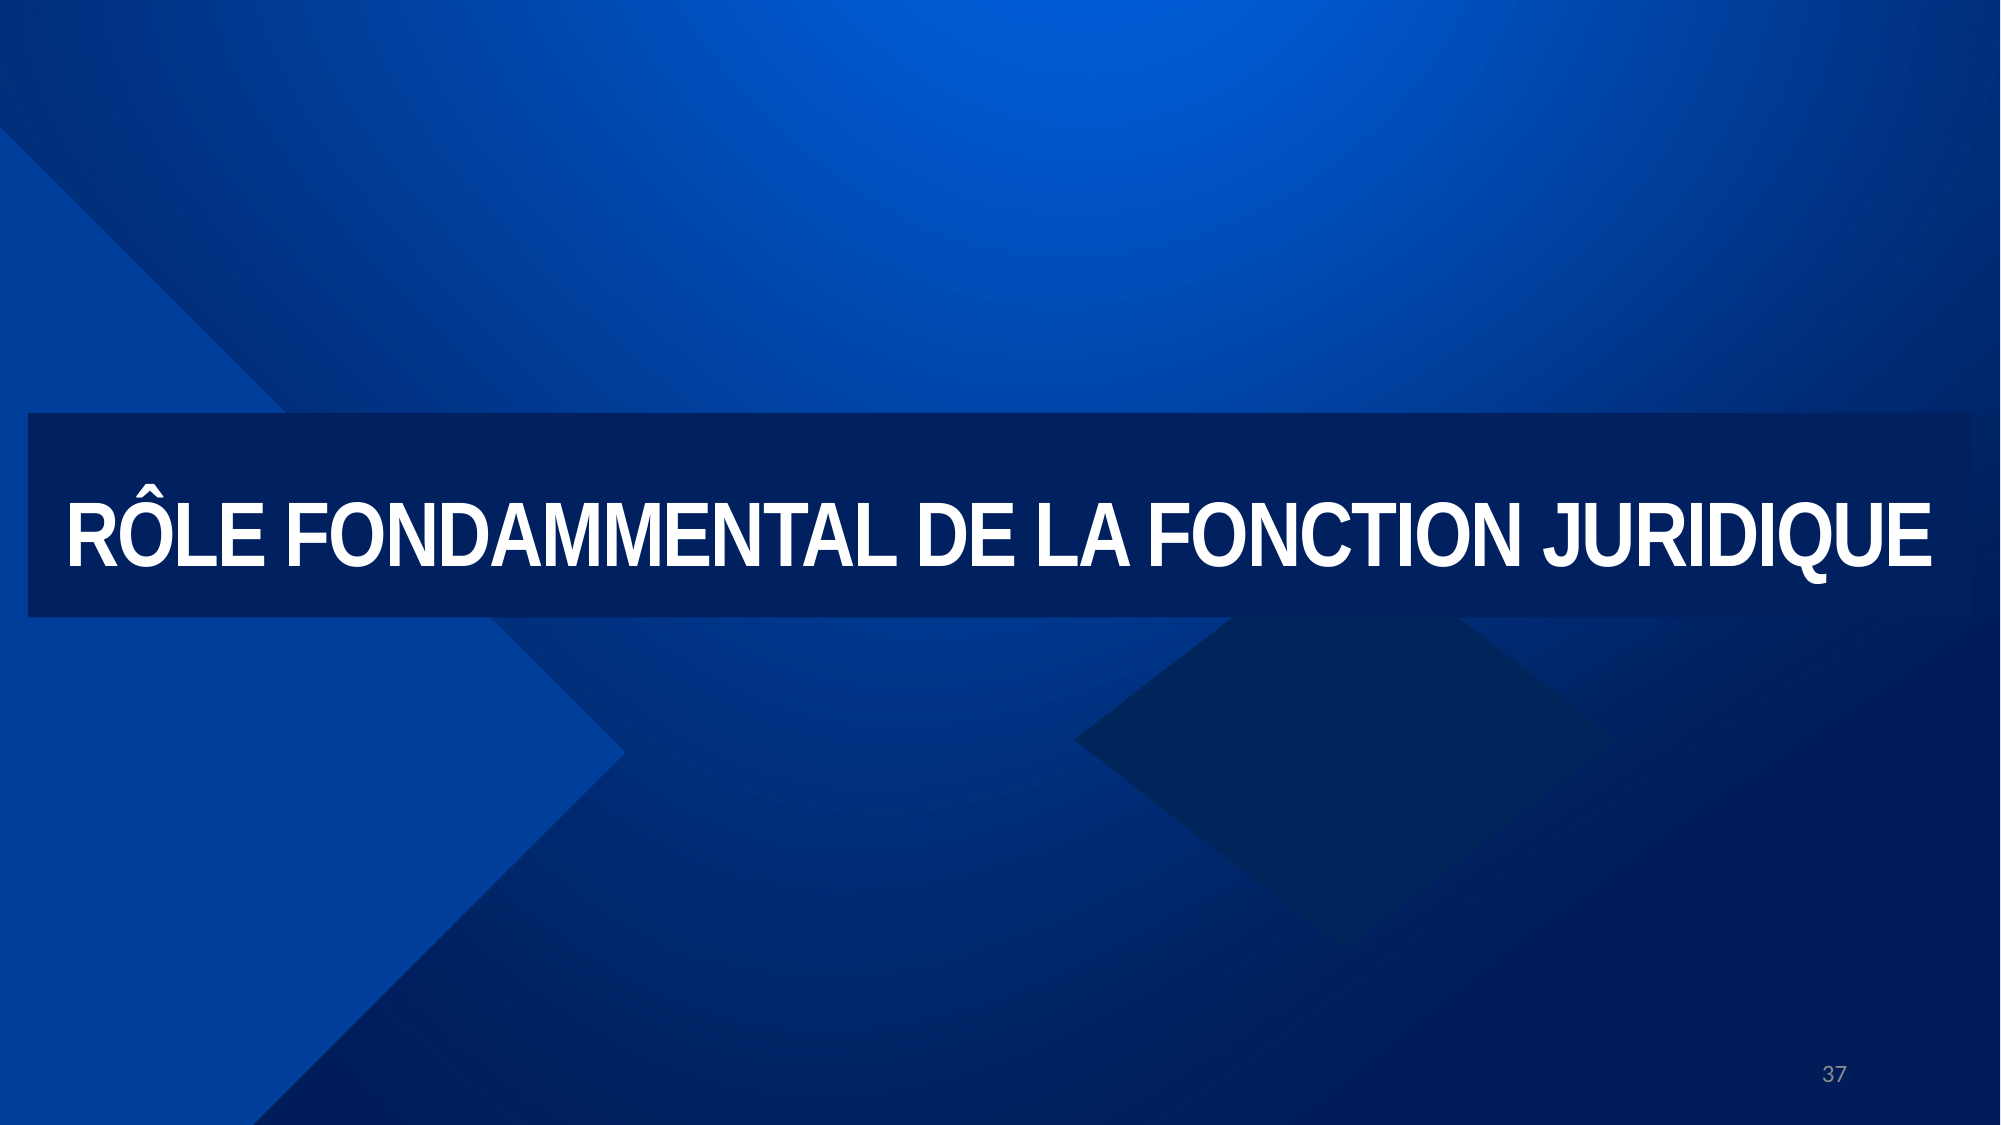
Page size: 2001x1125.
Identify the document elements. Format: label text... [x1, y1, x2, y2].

text_box RÔLE FONDAMMENTAL DE LA FONCTION JURIDIQUE [27, 412, 1972, 618]
slide_number 37 [1412, 1042, 1863, 1103]
picture [0, 0, 2001, 1125]
text_box [144, 302, 2000, 506]
